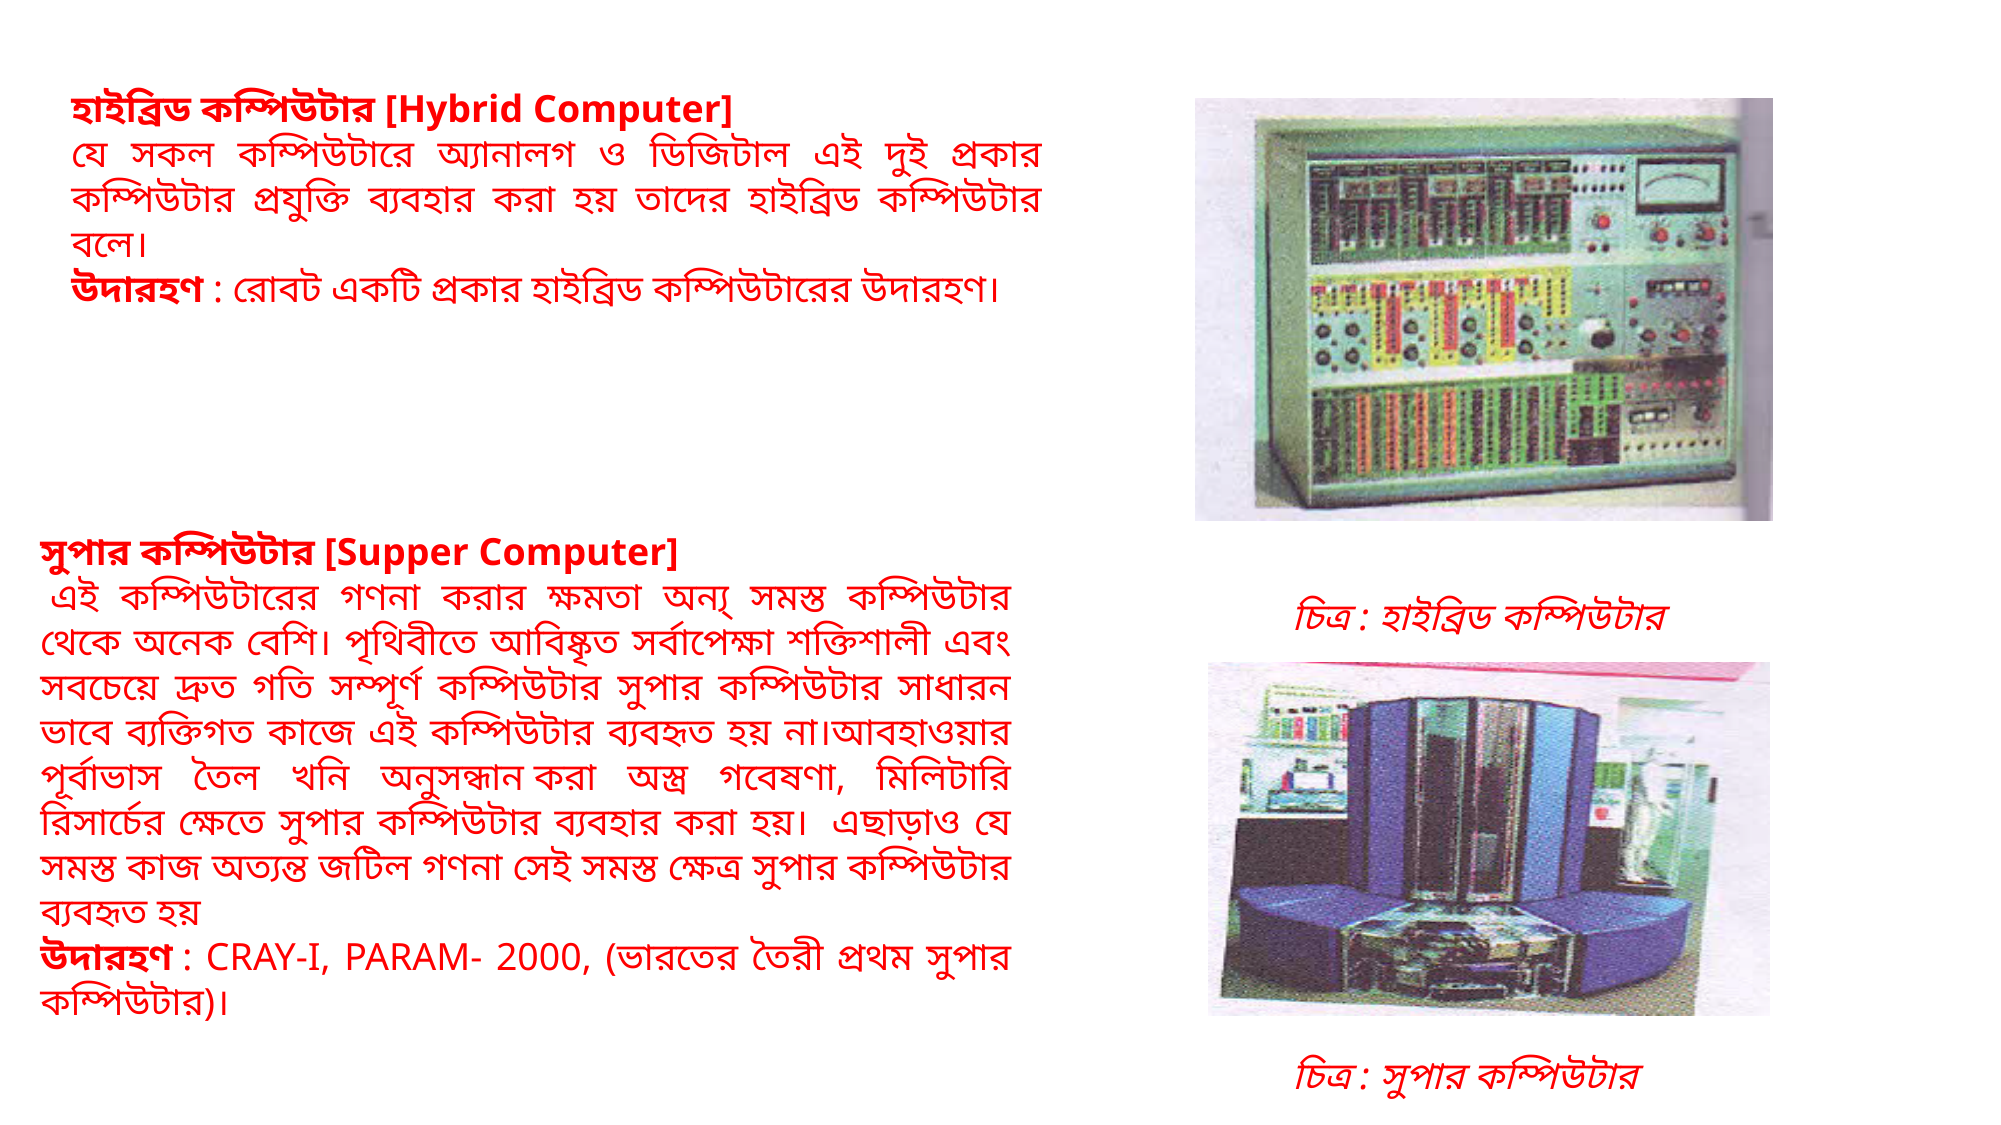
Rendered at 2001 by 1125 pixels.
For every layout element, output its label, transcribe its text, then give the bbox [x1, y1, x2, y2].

text_box সুপার কম্পিউটার [Supper Computer] এই কম্পিউটারের গণনা করার ক্ষমতা অন্য্ সমস্ত কম্পিউটার থেকে অনেক বেশি। পৃথিবীতে আবিষ্কৃত সর্বাপেক্ষা শক্তিশালী এবং সবচেয়ে দ্রুত গতি সম্পূর্ণ কম্পিউটার সুপার কম্পিউটার সাধারন ভাবে ব্যক্তিগত কাজে এই কম্পিউটার ব্যবহৃত হয় না।আবহাওয়ার পূর্বাভাস তৈল খনি অনুসন্ধান করা অস্ত্র গবেষণা, মিলিটারি রিসার্চের ক্ষেতে সুপার কম্পিউটার ব্যবহার করা হয়। এছাড়াও যে সমস্ত কাজ অত্যন্ত জটিল গণনা সেই সমস্ত ক্ষেত্র সুপার কম্পিউটার ব্যবহৃত হয় উদারহণ : CRAY-I, PARAM- 2000, (ভারতের তৈরী প্রথম সুপার কম্পিউটার)। [25, 520, 1026, 1031]
picture [1195, 97, 1773, 521]
text_box চিত্র : সুপার কম্পিউটার [1277, 1044, 1653, 1104]
text_box চিত্র : হাইব্রিড কম্পিউটার [1277, 585, 1679, 646]
picture [1208, 662, 1770, 1016]
text_box হাইব্রিড কম্পিউটার [Hybrid Computer] যে সকল কম্পিউটারে অ্যানালগ ও ডিজিটাল এই দুই প্রকার কম্পিউটার প্রযুক্তি ব্যবহার করা হয় তাদের হাইব্রিড কম্পিউটার বলে। উদারহণ : রোবট একটি প্রকার হাইব্রিড কম্পিউটারের উদারহণ। [56, 77, 1057, 318]
